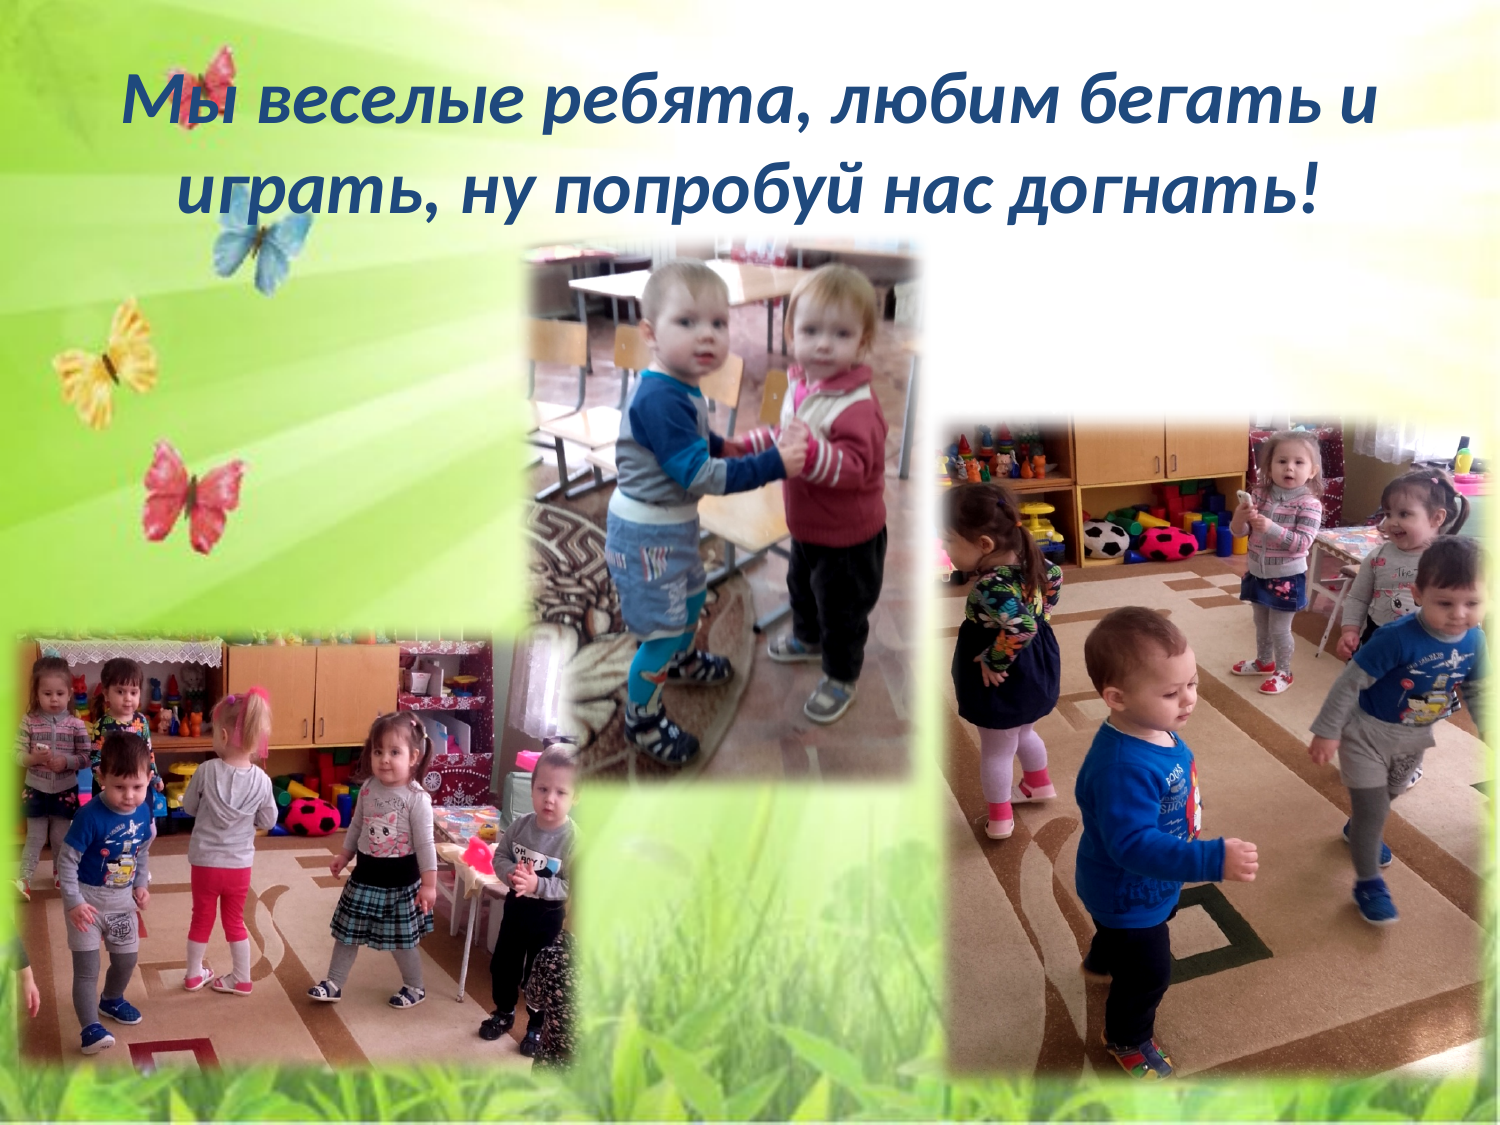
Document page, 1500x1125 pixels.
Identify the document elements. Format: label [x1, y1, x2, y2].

list [513, 231, 932, 799]
picture [0, 0, 1500, 1125]
